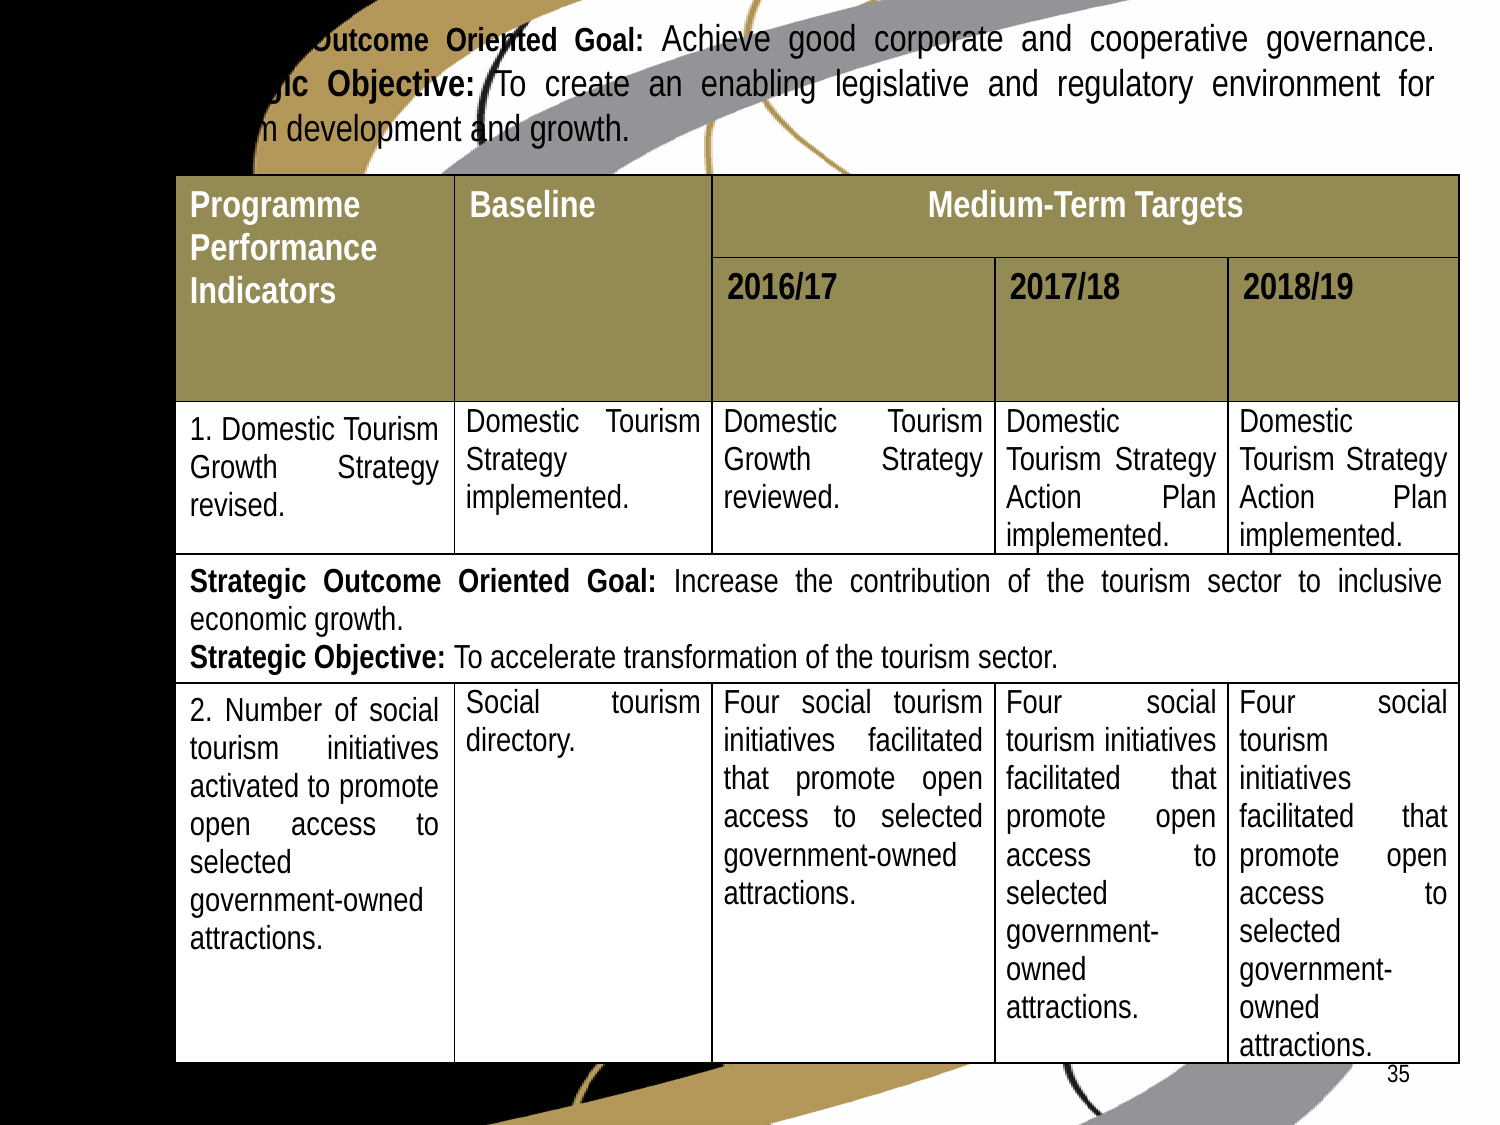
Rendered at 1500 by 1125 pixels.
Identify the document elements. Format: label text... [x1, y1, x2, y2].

table_cell Social tourism directory. [455, 684, 711, 1062]
table_header Medium-Term Targets [713, 176, 1458, 257]
slide_number 35 [1074, 1042, 1425, 1103]
table_cell Four social tourism initiatives facilitated that promote open access to selected government-owned attractions. [996, 684, 1227, 1062]
table_cell Strategic Outcome Oriented Goal: Increase the contribution of the tourism sector to inclusive economic growth. Strategic Objective: To accelerate transformation of the tourism sector. [176, 555, 1458, 682]
table_cell Domestic Tourism Strategy Action Plan implemented. [996, 402, 1227, 553]
table_header Programme Performance Indicators [176, 176, 454, 401]
table_cell Four social tourism initiatives facilitated that promote open access to selected government-owned attractions. [713, 684, 994, 1062]
table_cell Domestic Tourism Strategy implemented. [455, 402, 711, 553]
picture [0, 0, 1500, 1125]
table_cell Domestic Tourism Strategy Action Plan implemented. [1229, 402, 1458, 553]
table_cell 2017/18 [996, 258, 1227, 401]
table_cell Four social tourism initiatives facilitated that promote open access to selected government-owned attractions. [1229, 684, 1458, 1062]
table_cell 1. Domestic Tourism Growth Strategy revised. [176, 402, 454, 553]
table_cell Domestic Tourism Growth Strategy reviewed. [713, 402, 994, 553]
title Strategic Outcome Oriented Goal: Achieve good corporate and cooperative governance. Strategic Objective: To create an enabling legislative and regulatory environment for tourism development and growth. [162, 12, 1450, 150]
table_cell 2. Number of social tourism initiatives activated to promote open access to selected government-owned attractions. [176, 684, 454, 1062]
table_cell 2016/17 [713, 258, 994, 401]
table_cell 2018/19 [1229, 258, 1458, 401]
table_header Baseline [455, 176, 711, 401]
